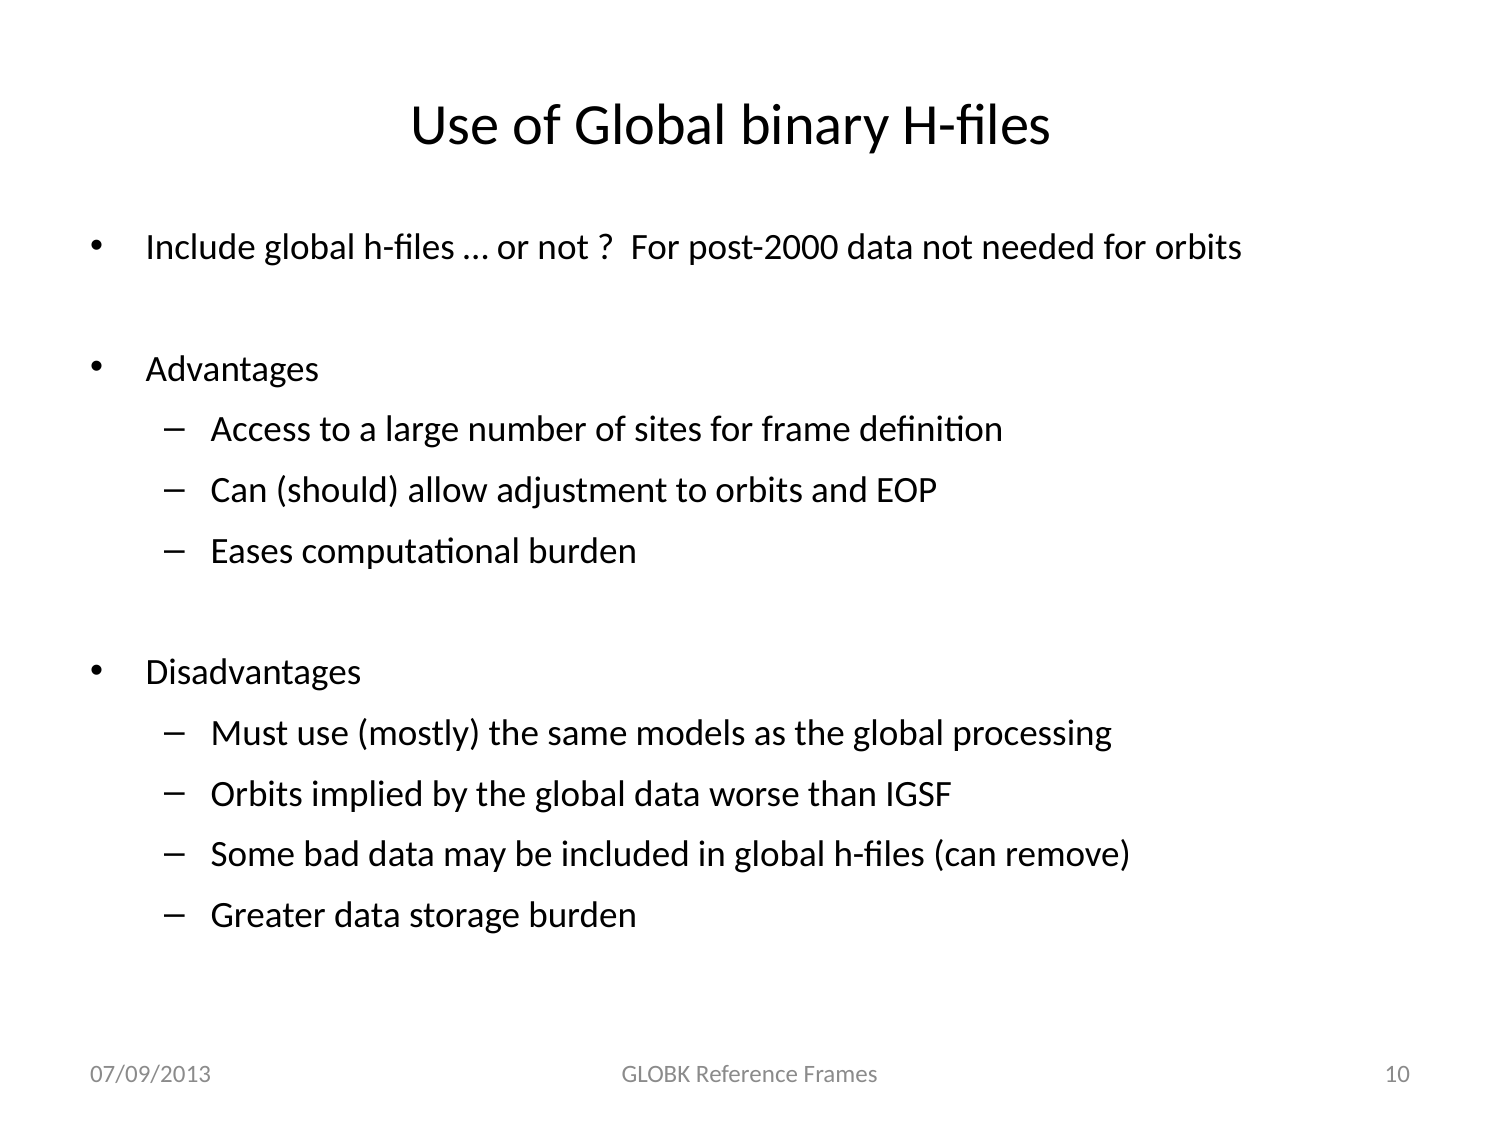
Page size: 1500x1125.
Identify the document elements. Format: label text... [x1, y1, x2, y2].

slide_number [75, 1042, 425, 1103]
slide_number 10 [1074, 1042, 1425, 1103]
footer GLOBK Reference Frames [512, 1042, 988, 1103]
list Include global h-files … or not ? For post-2000 data not needed for orbits Advantages Access to a large number of sites for frame definition Can (should) allow adjustment to orbits and EOP Eases computational burden Disadvantages Must use (mostly) the same models as the global processing Orbits implied by the global data worse than IGSF Some bad data may be included in global h-files (can remove) Greater data storage burden [75, 206, 1425, 949]
title Use of Global binary H-files [75, 45, 1388, 198]
